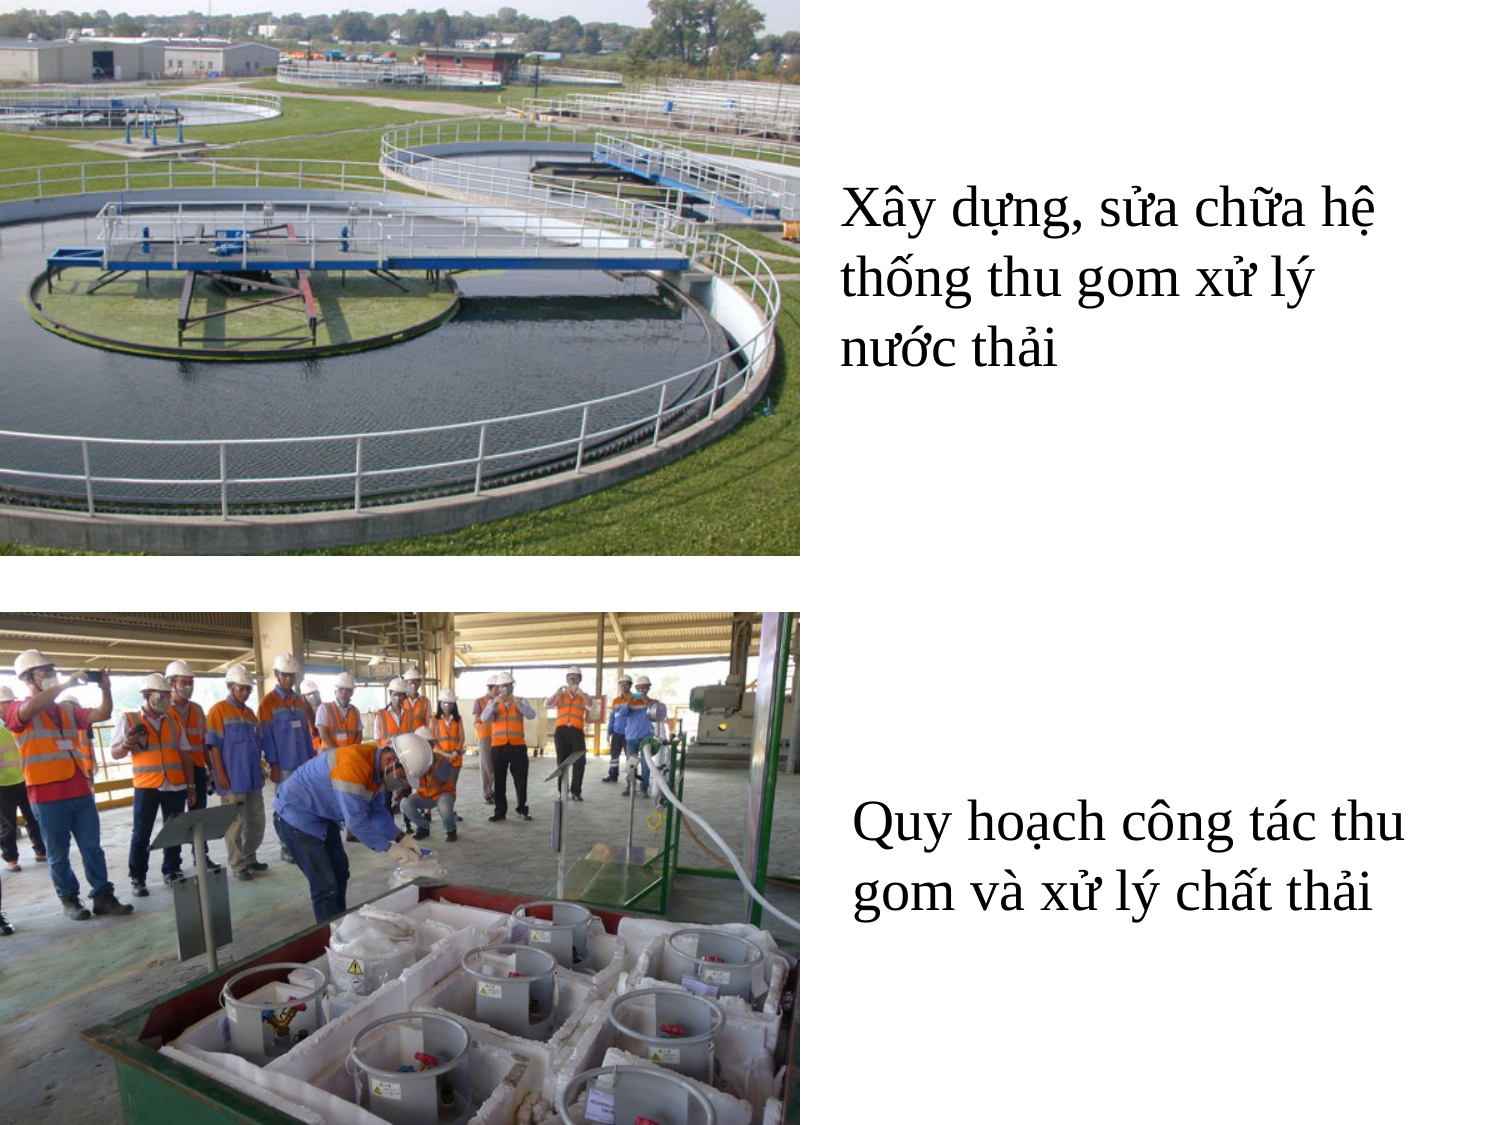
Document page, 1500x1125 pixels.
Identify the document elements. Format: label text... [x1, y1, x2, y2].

picture [0, 0, 801, 557]
text_box Quy hoạch công tác thu gom và xử lý chất thải [837, 774, 1438, 930]
text_box Xây dựng, sửa chữa hệ thống thu gom xử lý nước thải [825, 160, 1463, 386]
picture [0, 612, 801, 1125]
